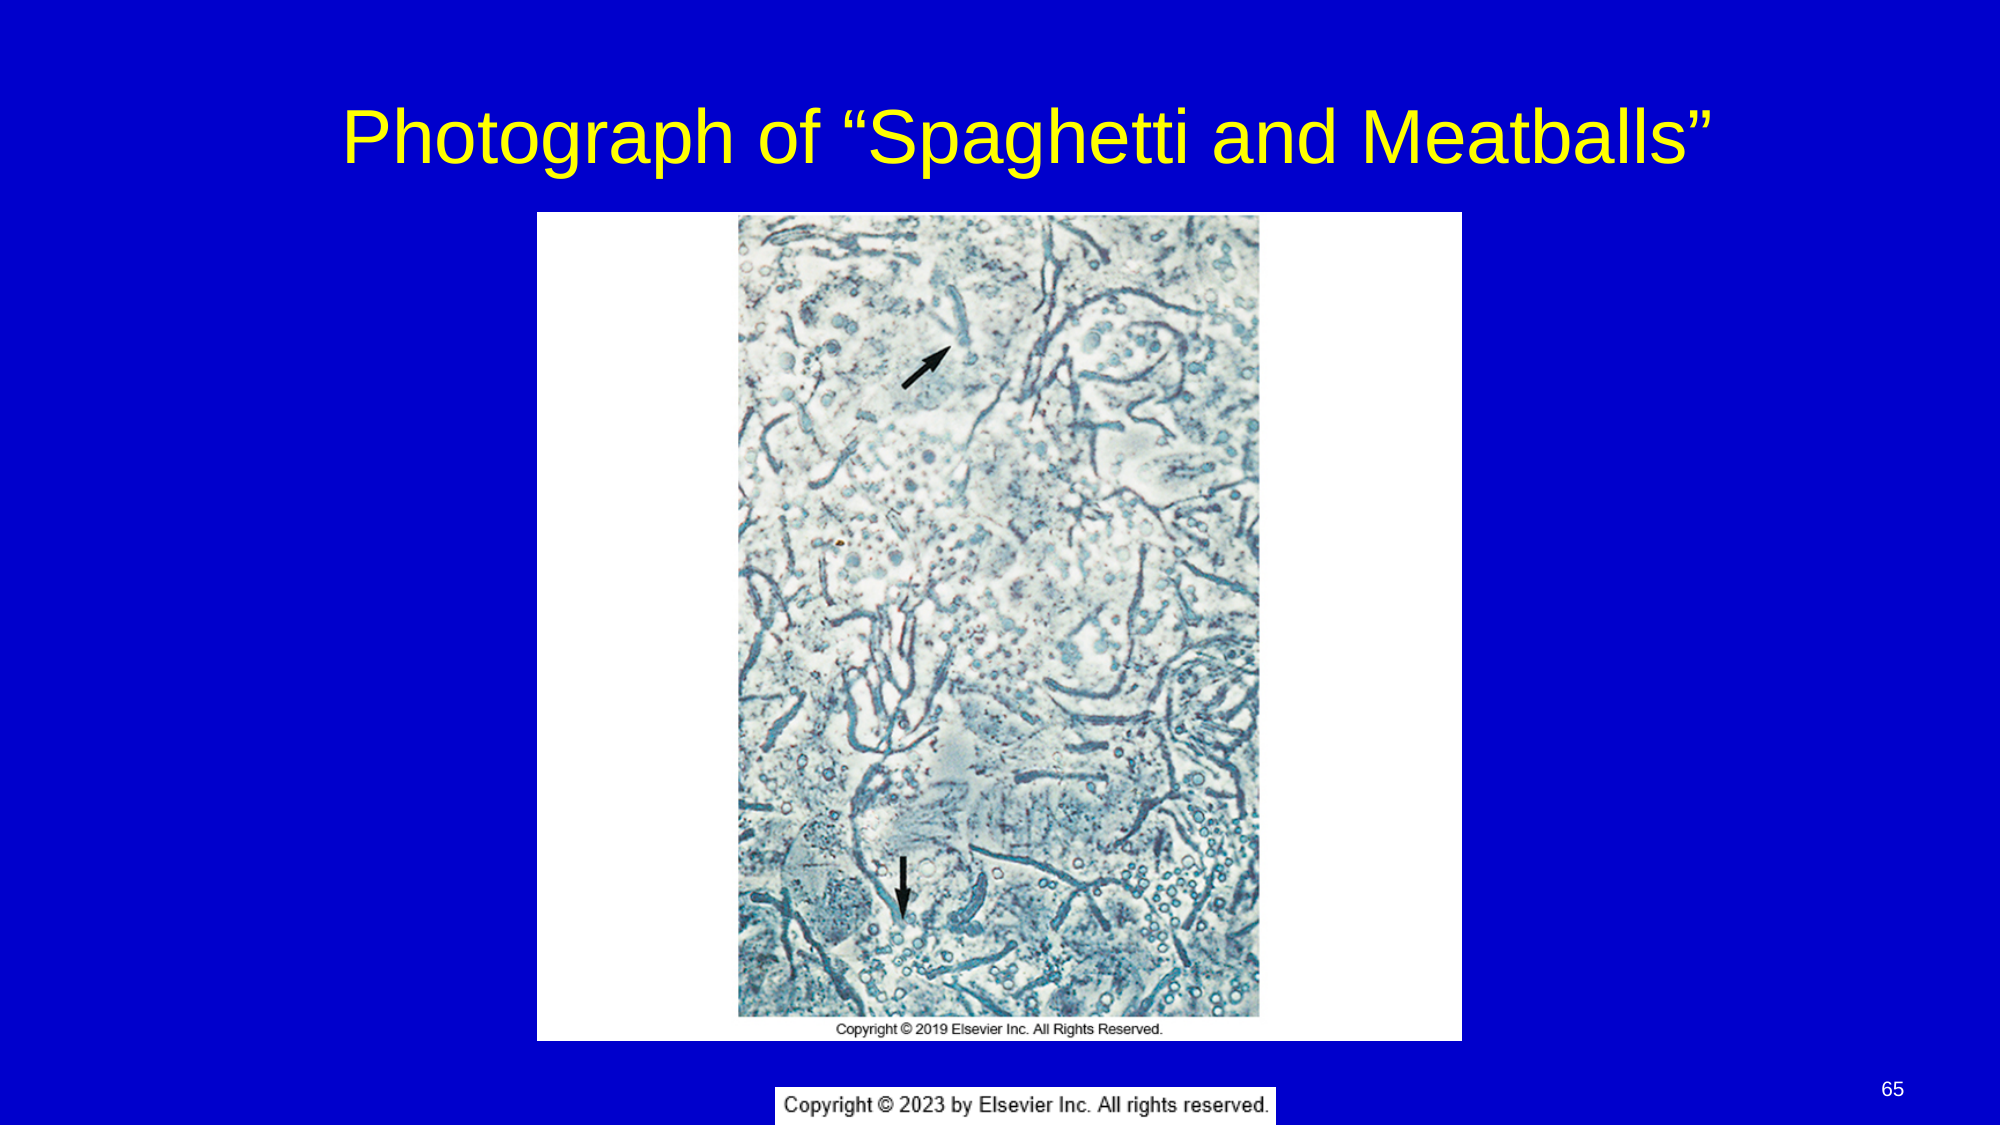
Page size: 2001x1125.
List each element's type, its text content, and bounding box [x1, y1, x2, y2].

title Photograph of “Spaghetti and Meatballs” [289, 39, 1766, 228]
picture [537, 212, 1462, 1042]
picture [775, 1087, 1276, 1125]
